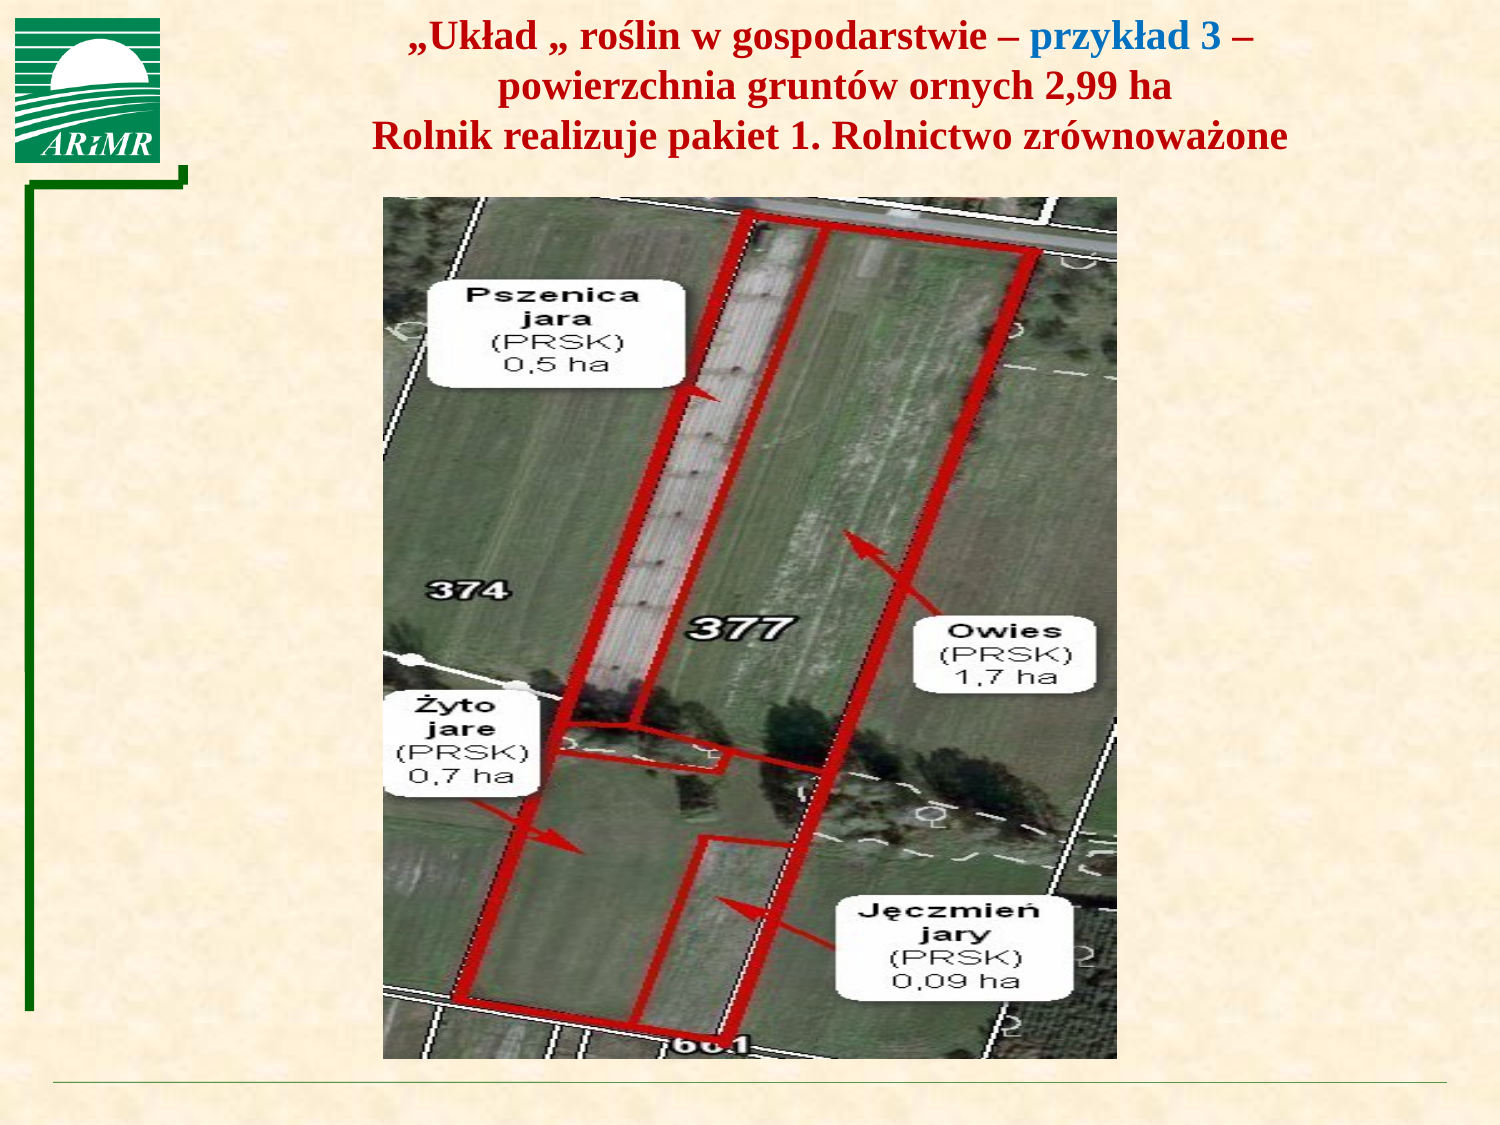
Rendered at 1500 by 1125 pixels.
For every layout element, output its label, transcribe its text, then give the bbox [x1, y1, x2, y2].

text_box „Układ „ roślin w gospodarstwie – przykład 3 – powierzchnia gruntów ornych 2,99 ha Rolnik realizuje pakiet 1. Rolnictwo zrównoważone [171, 0, 1500, 165]
picture [0, 0, 1500, 1125]
